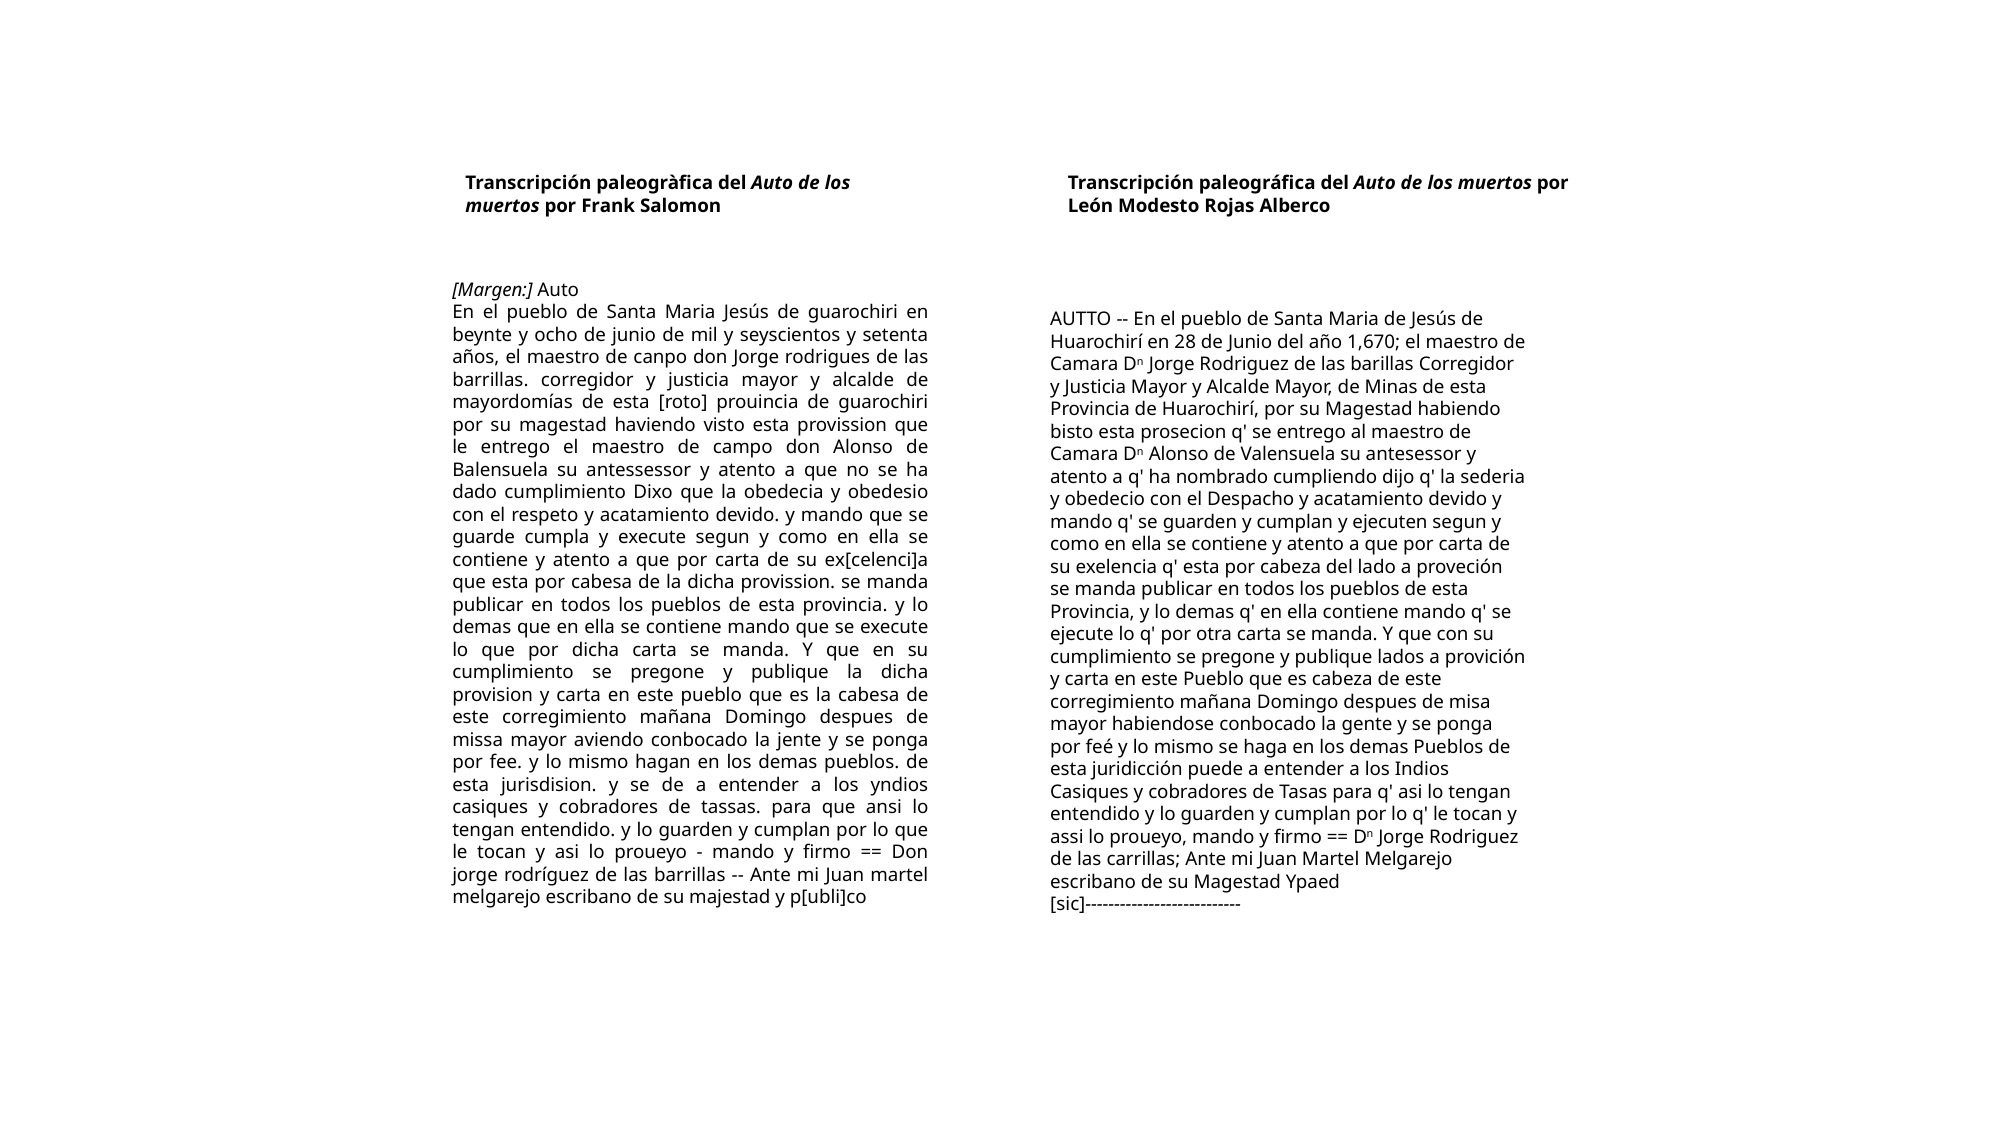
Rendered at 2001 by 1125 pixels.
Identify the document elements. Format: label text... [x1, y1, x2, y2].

text_box [Margen:] Auto En el pueblo de Santa Maria Jesús de guarochiri en beynte y ocho de junio de mil y seyscientos y setenta años, el maestro de canpo don Jorge rodrigues de las barrillas. corregidor y justicia mayor y alcalde de mayordomías de esta [roto] prouincia de guarochiri por su magestad haviendo visto esta provission que le entrego el maestro de campo don Alonso de Balensuela su antessessor y atento a que no se ha dado cumplimiento Dixo que la obedecia y obedesio con el respeto y acatamiento devido. y mando que se guarde cumpla y execute segun y como en ella se contiene y atento a que por carta de su ex[celenci]a que esta por cabesa de la dicha provission. se manda publicar en todos los pueblos de esta provincia. y lo demas que en ella se contiene mando que se execute lo que por dicha carta se manda. Y que en su cumplimiento se pregone y publique la dicha provision y carta en este pueblo que es la cabesa de este corregimiento mañana Domingo despues de missa mayor aviendo conbocado la jente y se ponga por fee. y lo mismo hagan en los demas pueblos. de esta jurisdision. y se de a entender a los yndios casiques y cobradores de tassas. para que ansi lo tengan entendido. y lo guarden y cumplan por lo que le tocan y asi lo proueyo - mando y firmo == Don jorge rodríguez de las barrillas -- Ante mi Juan martel melgarejo escribano de su majestad y p[ubli]co [437, 270, 943, 960]
text_box AUTTO -- En el pueblo de Santa Maria de Jesús de Huarochirí en 28 de Junio del año 1,670; el maestro de Camara Dn Jorge Rodriguez de las barillas Corregidor y Justicia Mayor y Alcalde Mayor, de Minas de esta Provincia de Huarochirí, por su Magestad habiendo bisto esta prosecion q' se entrego al maestro de Camara Dn Alonso de Valensuela su antesessor y atento a q' ha nombrado cumpliendo dijo q' la sederia y obedecio con el Despacho y acatamiento devido y mando q' se guarden y cumplan y ejecuten segun y como en ella se contiene y atento a que por carta de su exelencia q' esta por cabeza del lado a proveción se manda publicar en todos los pueblos de esta Provincia, y lo demas q' en ella contiene mando q' se ejecute lo q' por otra carta se manda. Y que con su cumplimiento se pregone y publique lados a provición y carta en este Pueblo que es cabeza de este corregimiento mañana Domingo despues de misa mayor habiendose conbocado la gente y se ponga por feé y lo mismo se haga en los demas Pueblos de esta juridicción puede a entender a los Indios Casiques y cobradores de Tasas para q' asi lo tengan entendido y lo guarden y cumplan por lo q' le tocan y assi lo proueyo, mando y firmo == Dn Jorge Rodriguez de las carrillas; Ante mi Juan Martel Melgarejo escribano de su Magestad Ypaed [sic]--------------------------- [1035, 299, 1541, 922]
text_box Transcripción paleogràfica del Auto de los muertos por Frank Salomon [450, 163, 979, 224]
text_box Transcripción paleográfica del Auto de los muertos por León Modesto Rojas Alberco [1053, 163, 1616, 224]
